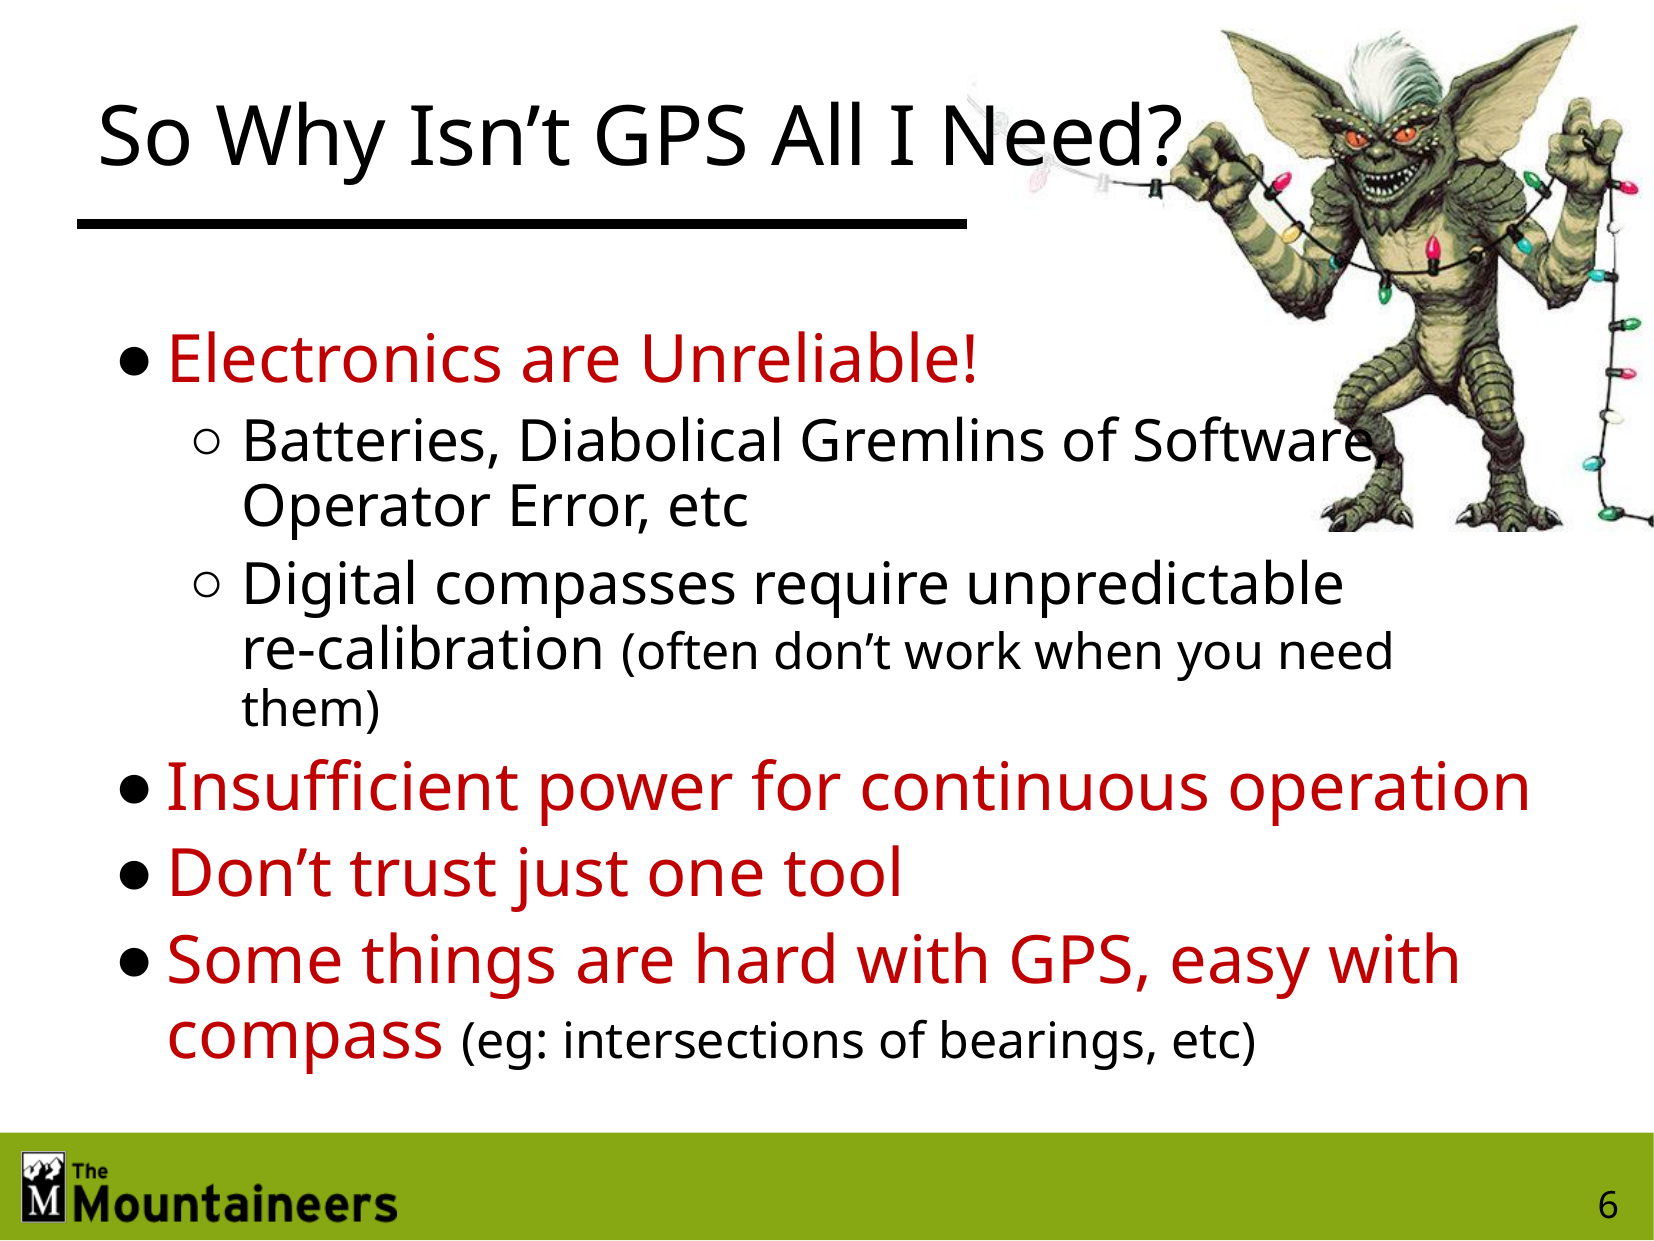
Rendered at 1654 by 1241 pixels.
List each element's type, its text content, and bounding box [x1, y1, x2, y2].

picture [967, 0, 1654, 532]
list Electronics are Unreliable! Batteries, Diabolical Gremlins of Software, Operator Error, etc Digital compasses require unpredictable re-calibration (often don’t work when you need them) Insufficient power for continuous operation Don’t trust just one tool Some things are hard with GPS, easy with compass (eg: intersections of bearings, etc) [76, 307, 1563, 1077]
picture [21, 1151, 397, 1227]
title So Why Isn’t GPS All I Need? [82, 21, 962, 255]
